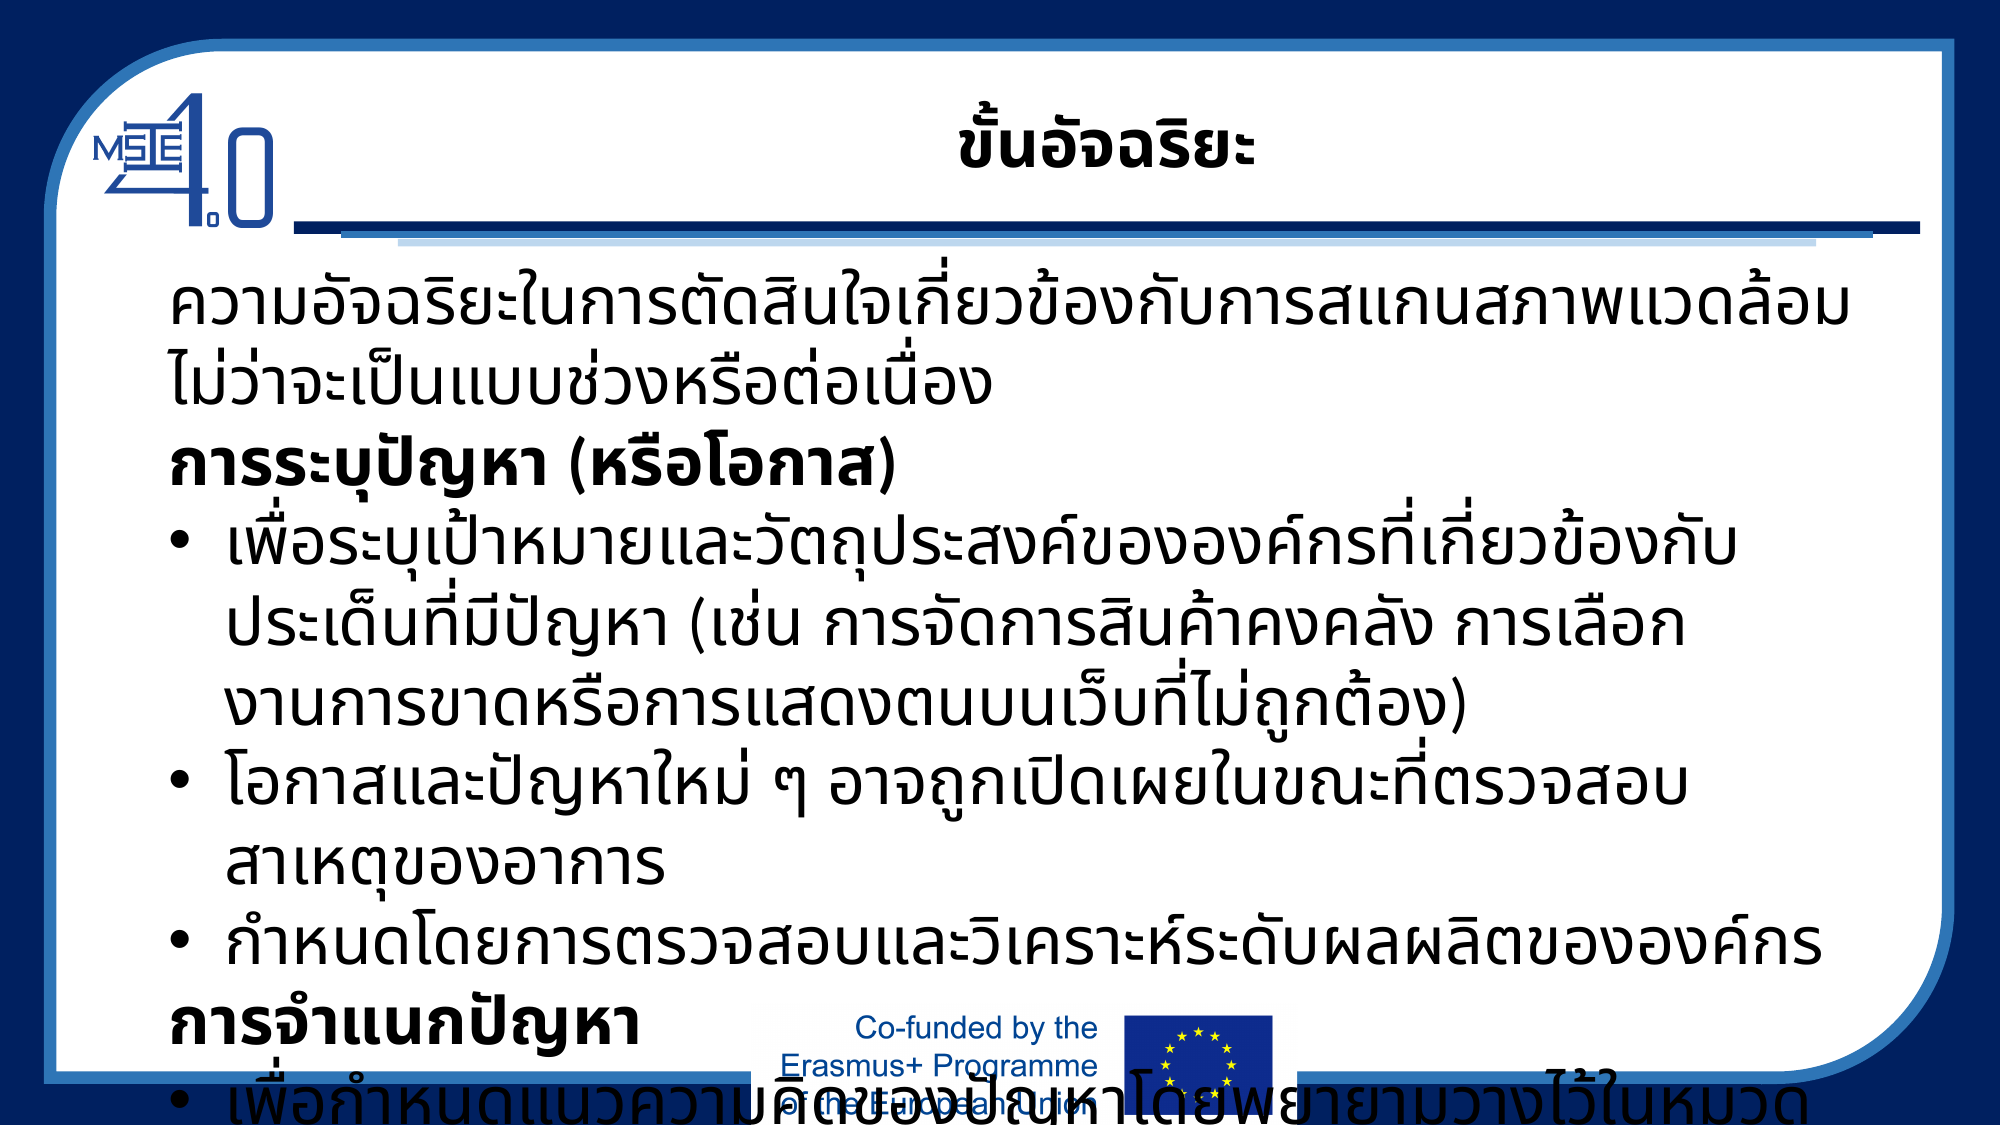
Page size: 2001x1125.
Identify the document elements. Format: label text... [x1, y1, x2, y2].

title ขั้นอัจฉริยะ [294, 73, 1921, 220]
text_box ความอัจฉริยะในการตัดสินใจเกี่ยวข้องกับการสแกนสภาพแวดล้อม ไม่ว่าจะเป็นแบบช่วงหรือต่อเนื่อง การระบุปัญหา (หรือโอกาส) เพื่อระบุเป้าหมายและวัตถุประสงค์ขององค์กรที่เกี่ยวข้องกับประเด็นที่มีปัญหา (เช่น การจัดการสินค้าคงคลัง การเลือกงานการขาดหรือการแสดงตนบนเว็บที่ไม่ถูกต้อง) โอกาสและปัญหาใหม่ ๆ อาจถูกเปิดเผยในขณะที่ตรวจสอบสาเหตุของอาการ กำหนดโดยการตรวจสอบและวิเคราะห์ระดับผลผลิตขององค์กร การจำแนกปัญหา เพื่อกำหนดแนวความคิดของปัญหาโดยพยายามวางไว้ในหมวดหมู่ที่กำหนดได้ [153, 251, 1874, 1125]
